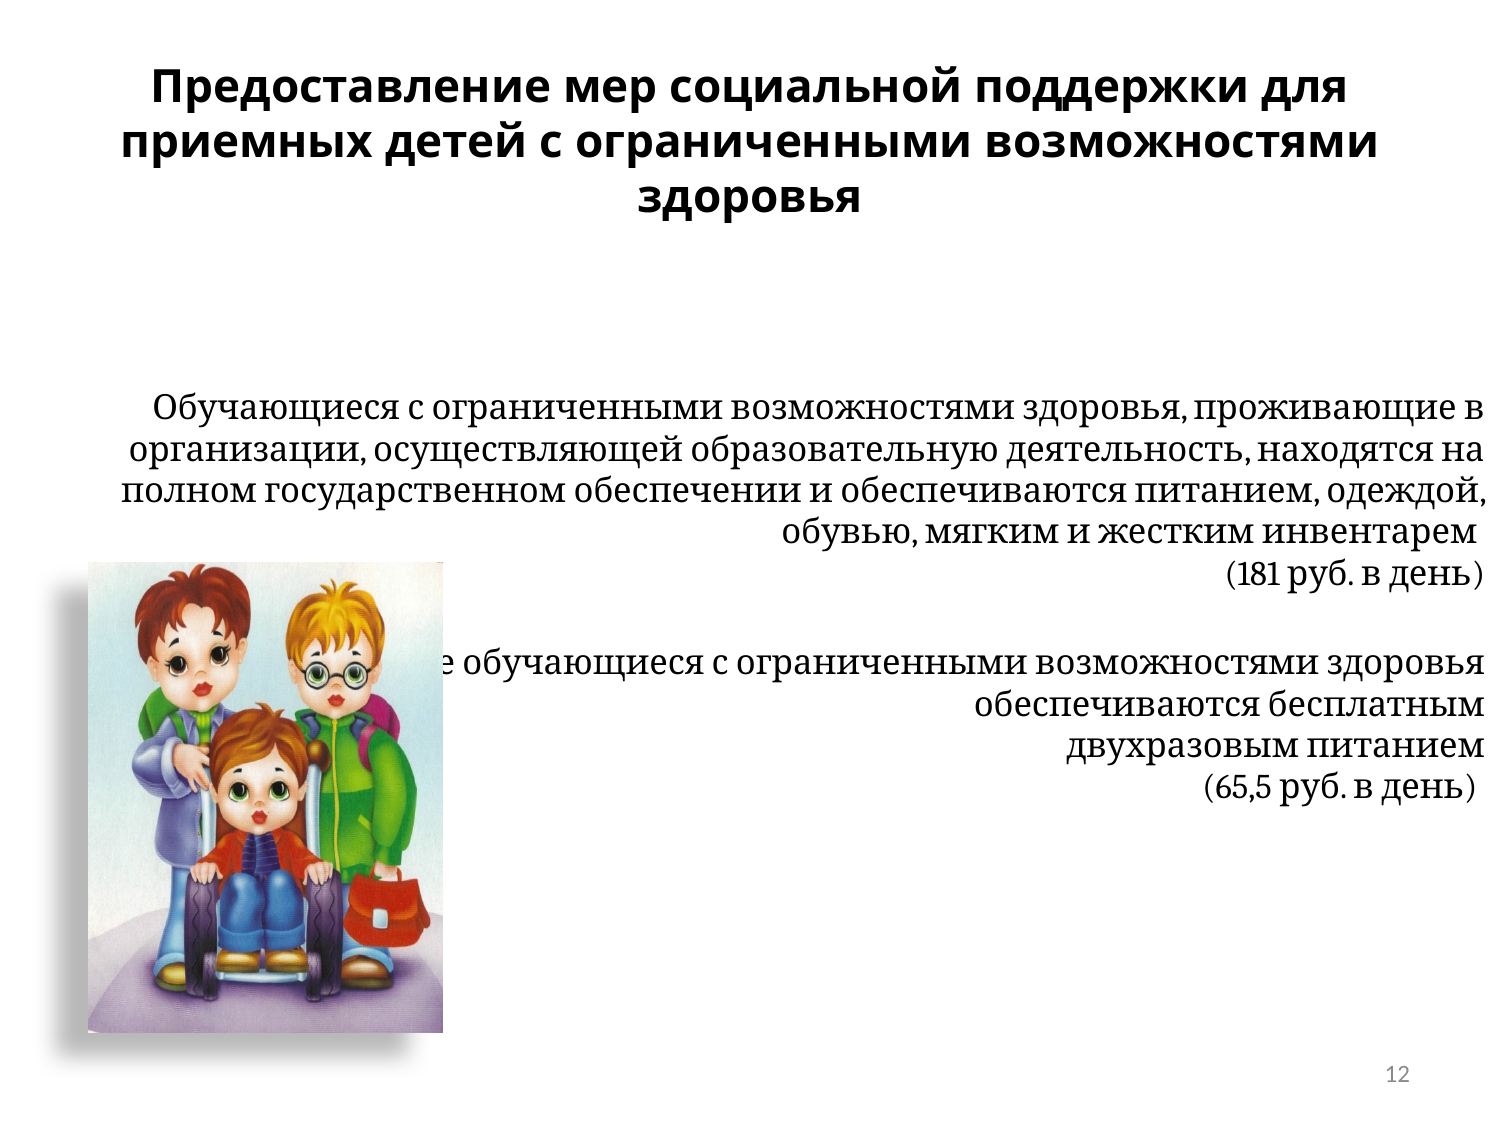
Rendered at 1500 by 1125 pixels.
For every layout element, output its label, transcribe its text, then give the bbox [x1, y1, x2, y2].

picture [88, 562, 444, 1033]
slide_number 12 [1074, 1042, 1425, 1103]
title Предоставление мер социальной поддержки для приемных детей с ограниченными возможностями здоровья [75, 45, 1425, 233]
list Обучающиеся с ограниченными возможностями здоровья, проживающие в организации, осуществляющей образовательную деятельность, находятся на полном государственном обеспечении и обеспечиваются питанием, одеждой, обувью, мягким и жестким инвентарем (181 руб. в день) Иные обучающиеся с ограниченными возможностями здоровья обеспечиваются бесплатным двухразовым питанием (65,5 руб. в день) [82, 267, 1500, 835]
